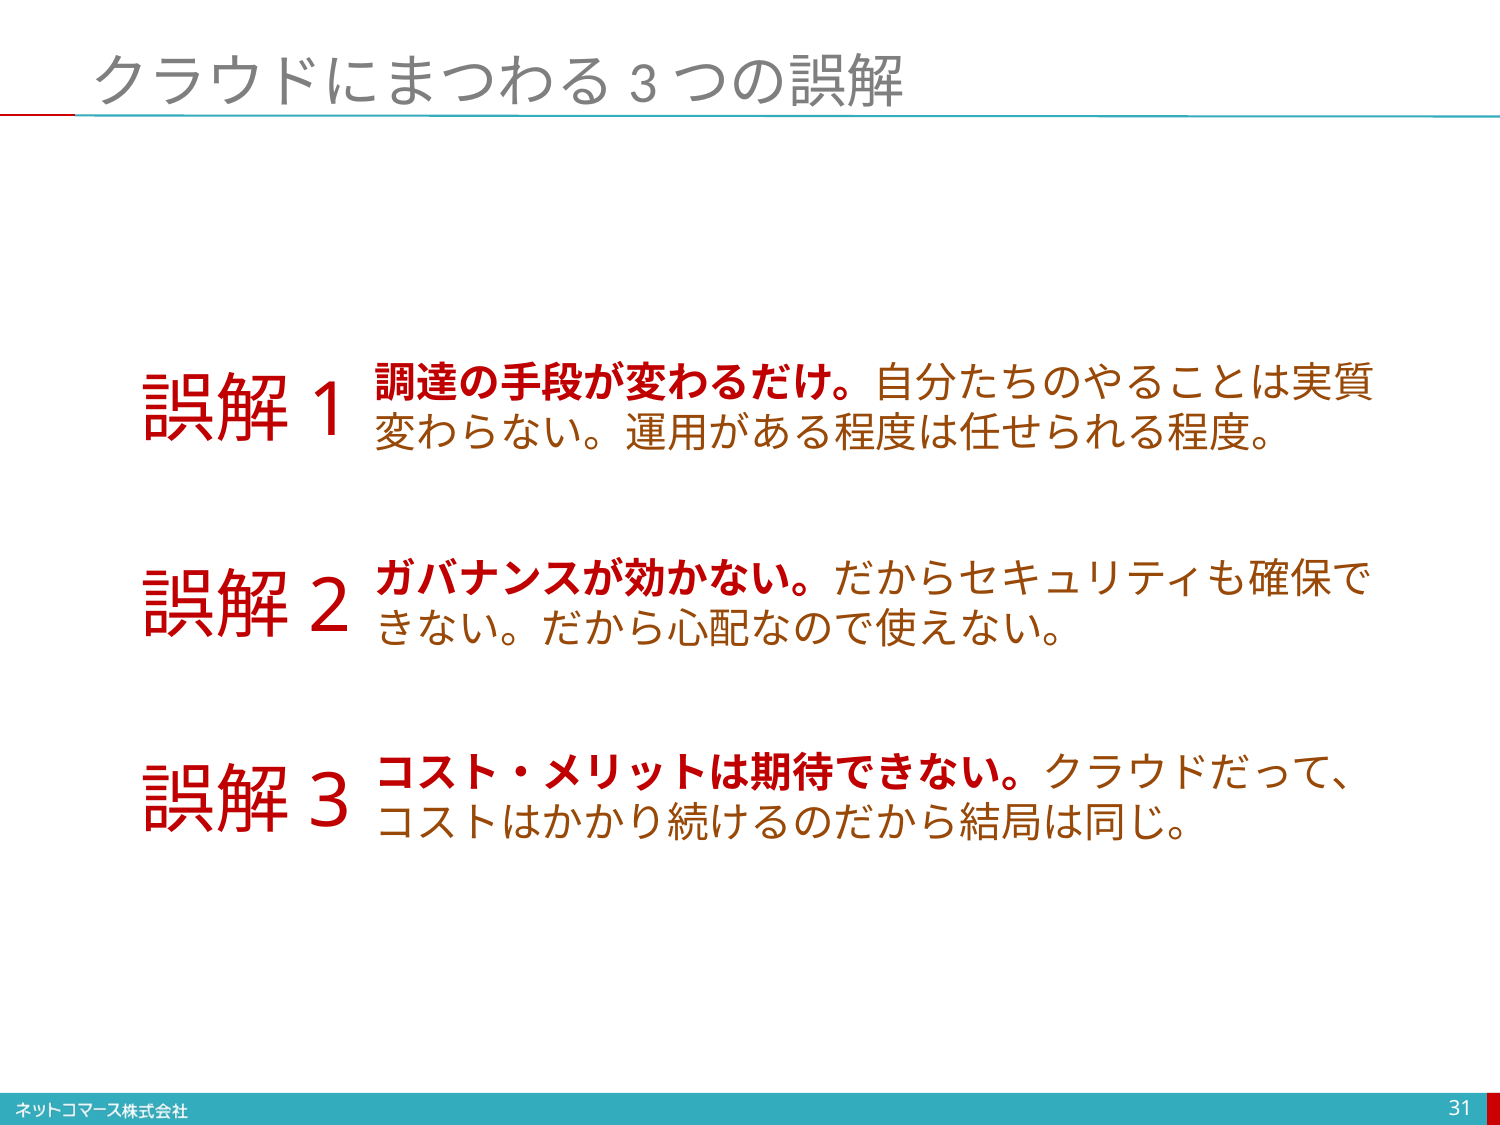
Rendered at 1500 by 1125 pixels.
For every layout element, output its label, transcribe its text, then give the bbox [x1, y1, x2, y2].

text_box コスト・メリットは期待できない。クラウドだって、コストはかかり続けるのだから結局は同じ。 [360, 738, 1405, 854]
text_box 調達の手段が変わるだけ。自分たちのやることは実質変わらない。運用がある程度は任せられる程度。 [360, 348, 1405, 464]
slide_number 31 [1137, 1091, 1488, 1125]
title クラウドにまつわる3つの誤解 [75, 45, 1500, 114]
text_box 誤解3 [125, 743, 366, 849]
picture [16, 1101, 188, 1120]
text_box ガバナンスが効かない。だからセキュリティも確保できない。だから心配なので使えない。 [360, 544, 1405, 659]
text_box 誤解2 [125, 549, 366, 654]
text_box 誤解1 [125, 353, 366, 458]
